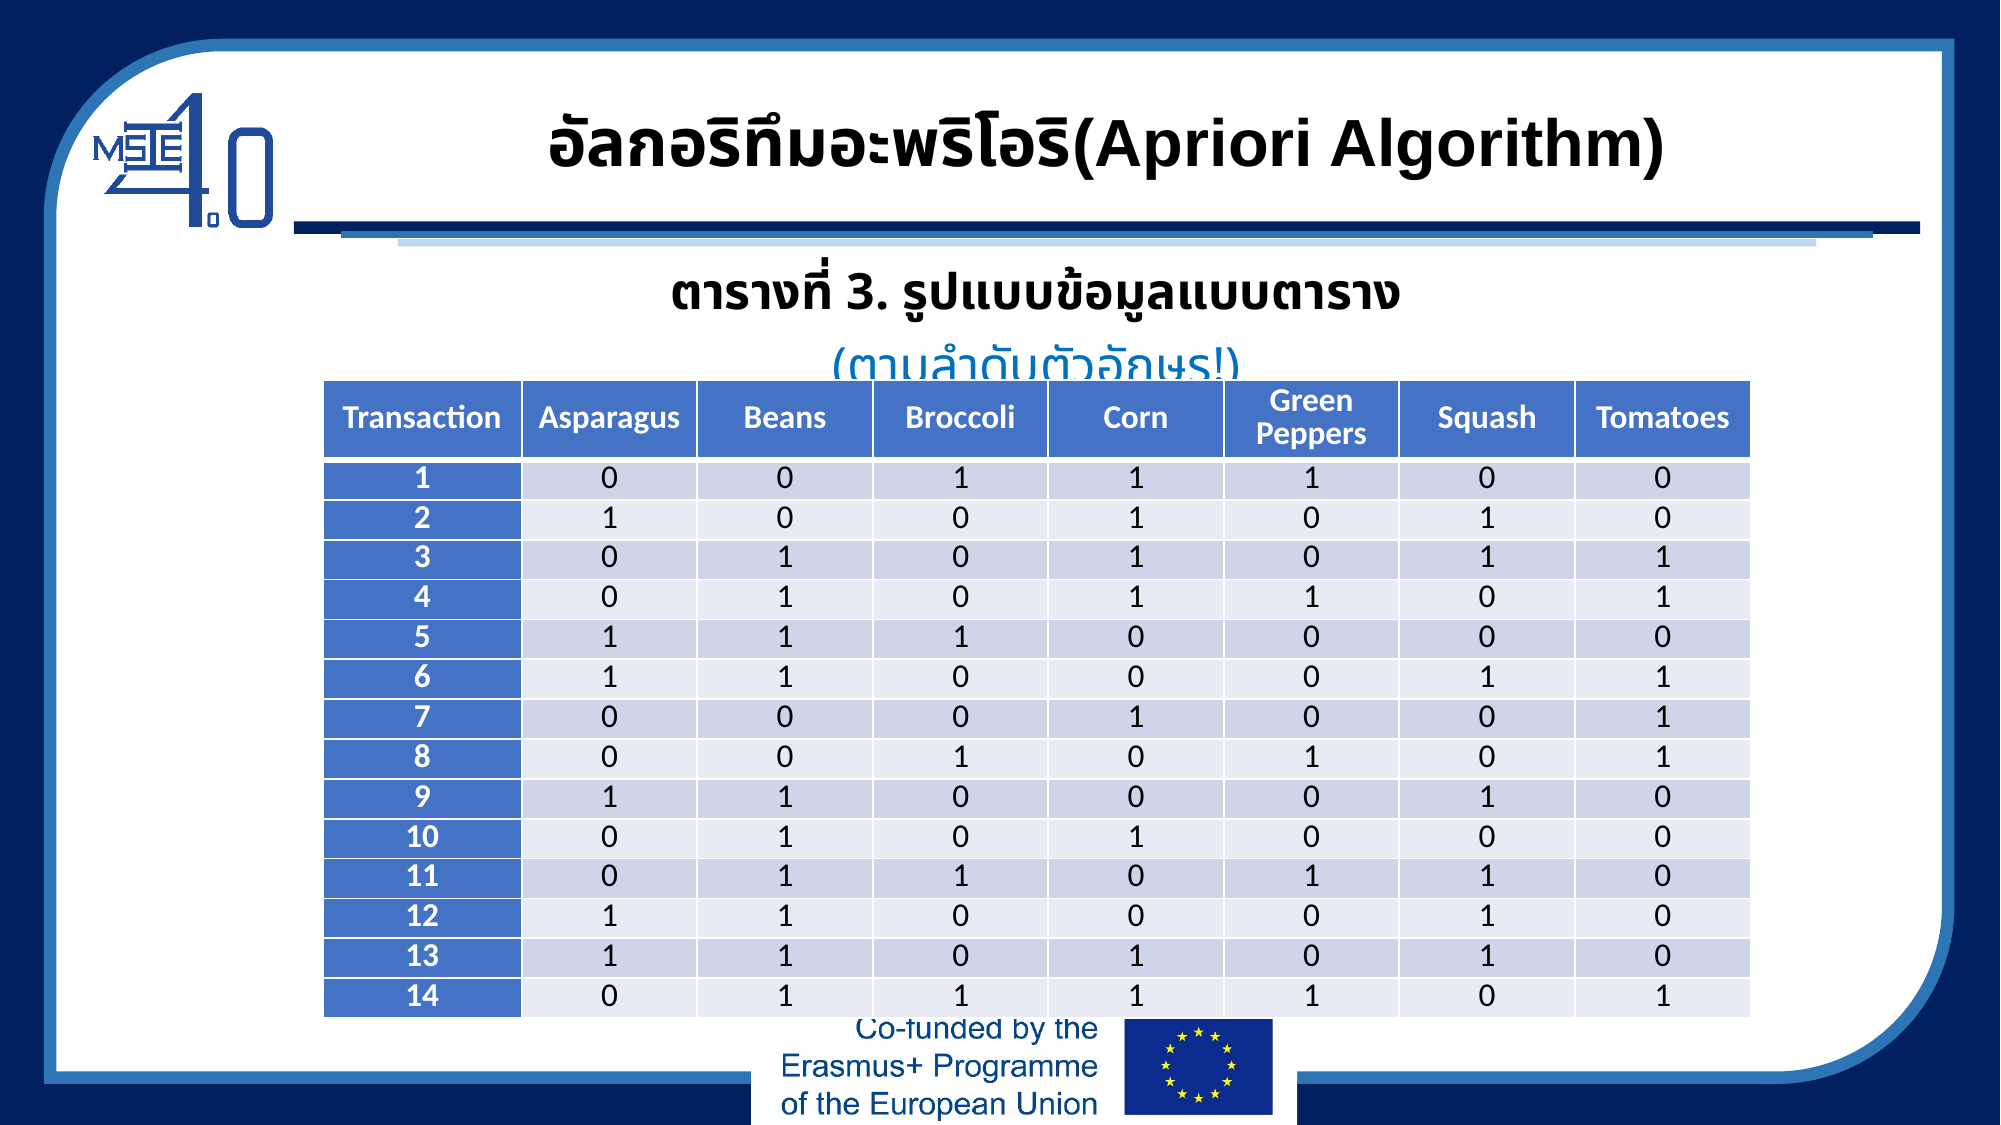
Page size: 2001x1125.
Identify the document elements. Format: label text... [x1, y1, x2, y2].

table_cell 0 [1049, 859, 1223, 898]
table_cell 0 [874, 820, 1047, 858]
table_cell 1 [1576, 700, 1750, 738]
table_cell 1 [523, 780, 696, 818]
table_cell 0 [874, 780, 1047, 818]
table_cell 0 [1400, 620, 1574, 658]
table_cell 4 [324, 580, 521, 619]
table_cell 1 [874, 463, 1047, 499]
table_cell 0 [1225, 501, 1398, 539]
table_cell 0 [1225, 541, 1398, 579]
table_cell 0 [1225, 780, 1398, 818]
table_cell 1 [324, 463, 521, 499]
table_cell 0 [1400, 580, 1574, 619]
table_cell 0 [1049, 899, 1223, 937]
table_cell 1 [1049, 501, 1223, 539]
table_cell 13 [324, 939, 521, 977]
table_cell 1 [698, 580, 872, 619]
table_cell 0 [1049, 620, 1223, 658]
table_cell 0 [1225, 899, 1398, 937]
table_cell 0 [1225, 820, 1398, 858]
table_cell 1 [1225, 463, 1398, 499]
table_header Asparagus [523, 381, 696, 457]
table_cell 1 [1049, 700, 1223, 738]
table_cell 1 [698, 541, 872, 579]
table_cell 0 [1576, 780, 1750, 818]
table_cell 1 [1400, 899, 1574, 937]
table_cell 0 [1400, 820, 1574, 858]
table_cell 1 [1576, 541, 1750, 579]
table_cell 0 [1225, 620, 1398, 658]
table_header Beans [698, 381, 872, 457]
table_cell 0 [698, 501, 872, 539]
table_cell 1 [1576, 740, 1750, 778]
table_cell 1 [1576, 660, 1750, 698]
table_header Green Peppers [1225, 381, 1398, 457]
table_cell 5 [324, 620, 521, 658]
table_cell 0 [523, 463, 696, 499]
table_cell 0 [1576, 501, 1750, 539]
table_cell 1 [698, 939, 872, 977]
table_cell 1 [1576, 580, 1750, 619]
table_cell 7 [324, 700, 521, 738]
table_cell 14 [324, 979, 521, 1017]
table_cell 0 [874, 700, 1047, 738]
table_cell 3 [324, 541, 521, 579]
table_cell 1 [698, 820, 872, 858]
table_cell 1 [874, 979, 1047, 1017]
table_cell 1 [523, 501, 696, 539]
table_cell 1 [1400, 541, 1574, 579]
table_cell 0 [1576, 859, 1750, 898]
table_cell 1 [1049, 820, 1223, 858]
table_cell 0 [874, 580, 1047, 619]
table_cell 0 [523, 580, 696, 619]
table_cell 0 [1225, 939, 1398, 977]
table_cell 0 [1576, 939, 1750, 977]
table_header Squash [1400, 381, 1574, 457]
table_cell 1 [1049, 979, 1223, 1017]
table_cell 1 [523, 899, 696, 937]
table_cell 0 [1225, 660, 1398, 698]
table_cell 12 [324, 899, 521, 937]
table_cell 0 [1400, 979, 1574, 1017]
table_cell 1 [874, 740, 1047, 778]
table_cell 1 [698, 899, 872, 937]
table_cell 11 [324, 859, 521, 898]
table_cell 1 [1400, 939, 1574, 977]
table_cell 1 [1225, 580, 1398, 619]
table_header Broccoli [874, 381, 1047, 457]
table_cell 1 [1400, 660, 1574, 698]
table_cell 0 [523, 820, 696, 858]
table_cell 1 [698, 780, 872, 818]
table_cell 0 [1225, 700, 1398, 738]
table_cell 0 [1049, 660, 1223, 698]
table_cell 0 [874, 660, 1047, 698]
table_cell 0 [523, 859, 696, 898]
table_cell 1 [1225, 740, 1398, 778]
table_cell 0 [1576, 820, 1750, 858]
table_cell 1 [523, 620, 696, 658]
table_cell 0 [1049, 740, 1223, 778]
table_cell 1 [698, 620, 872, 658]
table_cell 0 [523, 541, 696, 579]
table_cell 1 [1400, 780, 1574, 818]
table_cell 0 [523, 740, 696, 778]
table_cell 0 [1576, 899, 1750, 937]
table_cell 1 [698, 979, 872, 1017]
table_cell 0 [874, 899, 1047, 937]
table_cell 0 [1576, 463, 1750, 499]
table_cell 0 [698, 740, 872, 778]
table_cell 0 [698, 700, 872, 738]
table_cell 0 [874, 541, 1047, 579]
picture [751, 1019, 1298, 1125]
table_cell 1 [698, 660, 872, 698]
table_cell 0 [1400, 463, 1574, 499]
table_cell 1 [1049, 580, 1223, 619]
table_cell 0 [1400, 740, 1574, 778]
table_cell 2 [324, 501, 521, 539]
table_cell 1 [1400, 501, 1574, 539]
table_cell 9 [324, 780, 521, 818]
table_cell 0 [874, 939, 1047, 977]
table_cell 1 [523, 939, 696, 977]
table_cell 8 [324, 740, 521, 778]
table_cell 0 [1400, 700, 1574, 738]
table_cell 1 [698, 859, 872, 898]
table_header Transaction [324, 381, 521, 457]
table_cell 0 [523, 979, 696, 1017]
table_cell 1 [1049, 939, 1223, 977]
table_header Tomatoes [1576, 381, 1750, 457]
list ตารางที่ 3. รูปแบบข้อมูลแบบตาราง (ตามลำดับตัวอักษร!) [186, 248, 1888, 992]
table_cell 1 [1576, 979, 1750, 1017]
table_cell 0 [698, 463, 872, 499]
table_header Corn [1049, 381, 1223, 457]
table_cell 1 [1225, 859, 1398, 898]
table_cell 0 [1049, 780, 1223, 818]
table_cell 0 [523, 700, 696, 738]
table_cell 1 [1049, 541, 1223, 579]
table_cell 1 [874, 859, 1047, 898]
table_cell 0 [874, 501, 1047, 539]
table_cell 1 [874, 620, 1047, 658]
title อัลกอริทึมอะพริโอริ(Apriori Algorithm) [294, 73, 1921, 220]
table_cell 1 [523, 660, 696, 698]
table_cell 1 [1049, 463, 1223, 499]
table_cell 10 [324, 820, 521, 858]
table_cell 1 [1225, 979, 1398, 1017]
table_cell 0 [1576, 620, 1750, 658]
table_cell 6 [324, 660, 521, 698]
table_cell 1 [1400, 859, 1574, 898]
